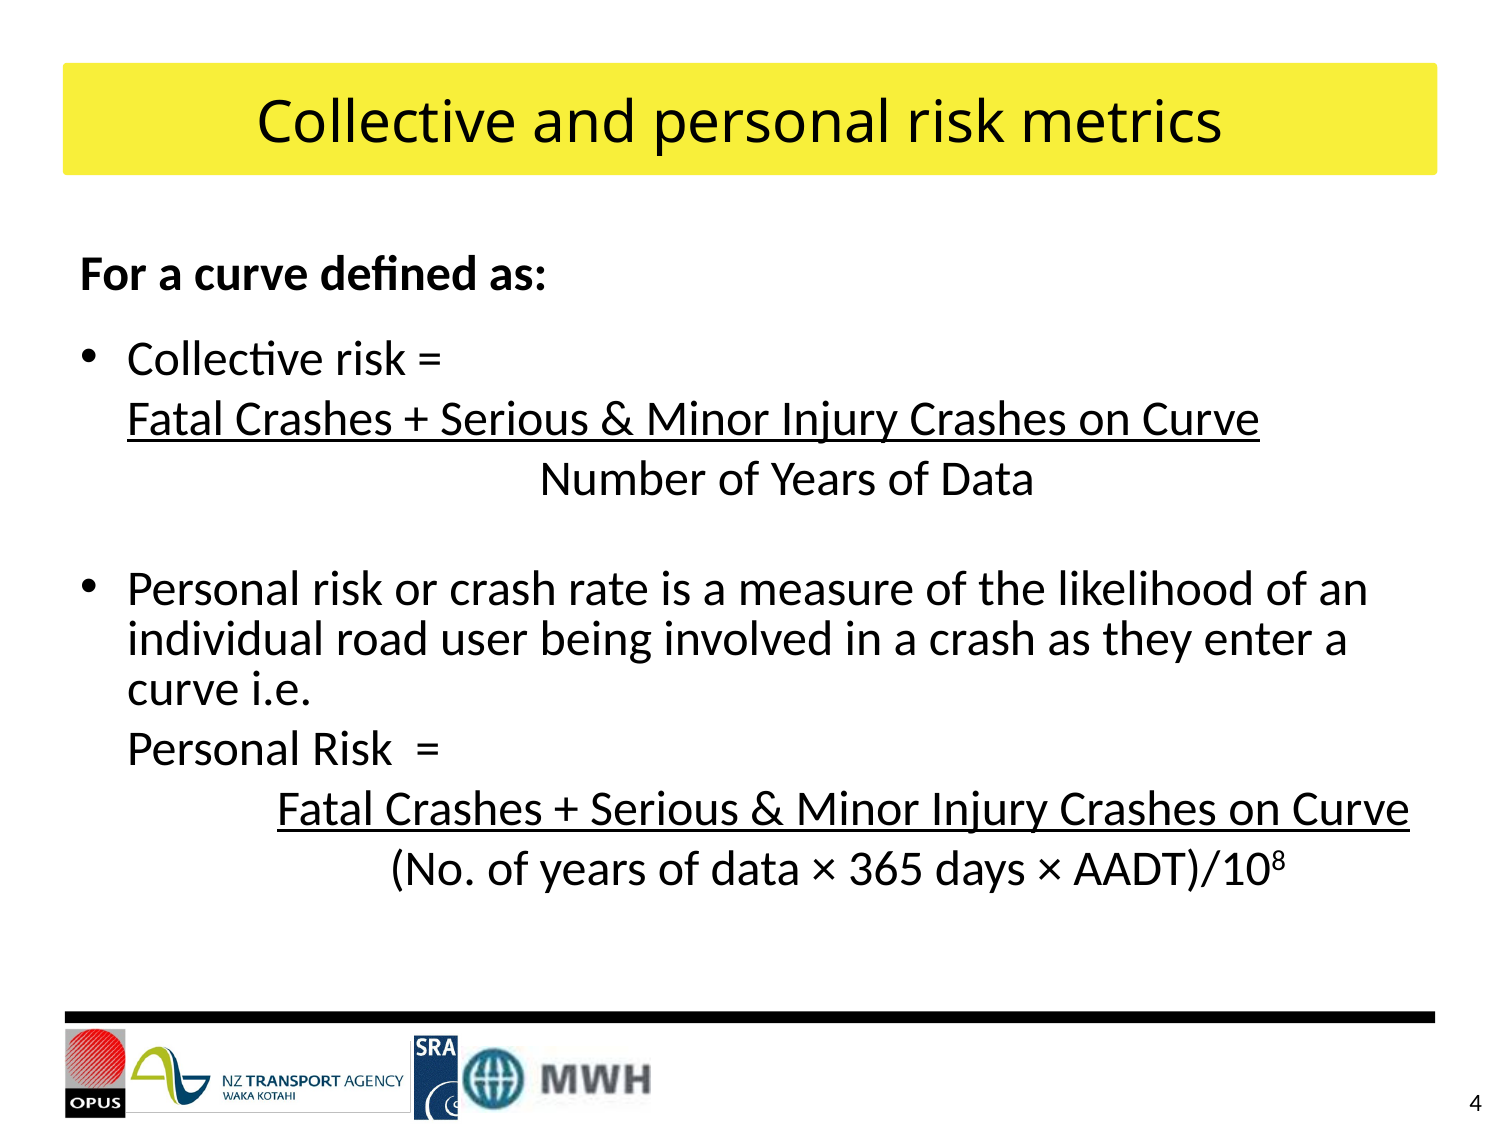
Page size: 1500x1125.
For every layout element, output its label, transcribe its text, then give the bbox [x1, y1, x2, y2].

list For a curve defined as: Collective risk = Fatal Crashes + Serious & Minor Injury Crashes on Curve Number of Years of Data Personal risk or crash rate is a measure of the likelihood of an individual road user being involved in a crash as they enter a curve i.e. Personal Risk = Fatal Crashes + Serious & Minor Injury Crashes on Curve (No. of years of data × 365 days × AADT)/108 [64, 173, 1436, 1005]
picture [461, 1046, 651, 1113]
title Collective and personal risk metrics [64, 64, 1415, 173]
picture [64, 1028, 126, 1119]
